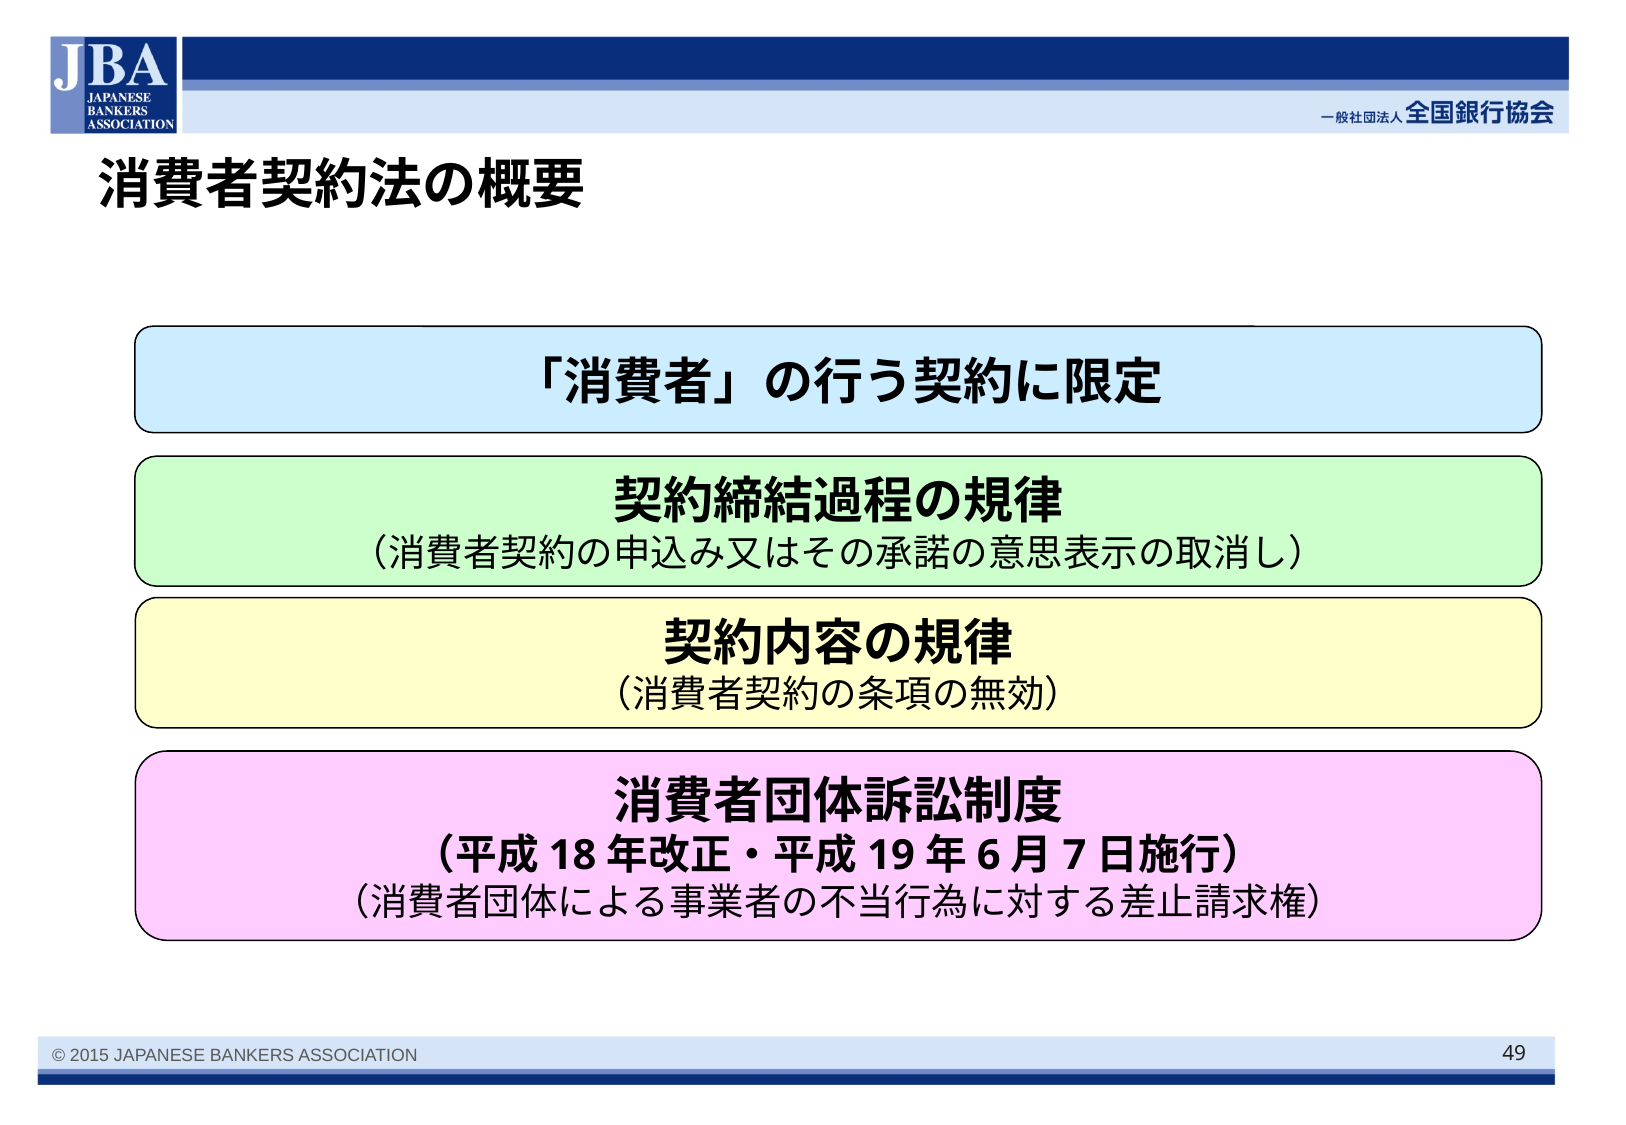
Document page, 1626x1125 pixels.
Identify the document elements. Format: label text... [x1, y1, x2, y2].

title 消費者契約法の概要 [82, 149, 1387, 240]
picture [13, 0, 1606, 150]
picture [0, 1023, 1592, 1121]
text_box 契約内容の規律 （消費者契約の条項の無効） [135, 597, 1542, 728]
text_box 「消費者」の行う契約に限定 [134, 326, 1542, 433]
text_box 契約締結過程の規律 （消費者契約の申込み又はその承諾の意思表示の取消し） [134, 456, 1542, 587]
text_box 消費者団体訴訟制度 （平成18年改正・平成19年6月7日施行） （消費者団体による事業者の不当行為に対する差止請求権） [135, 751, 1542, 941]
